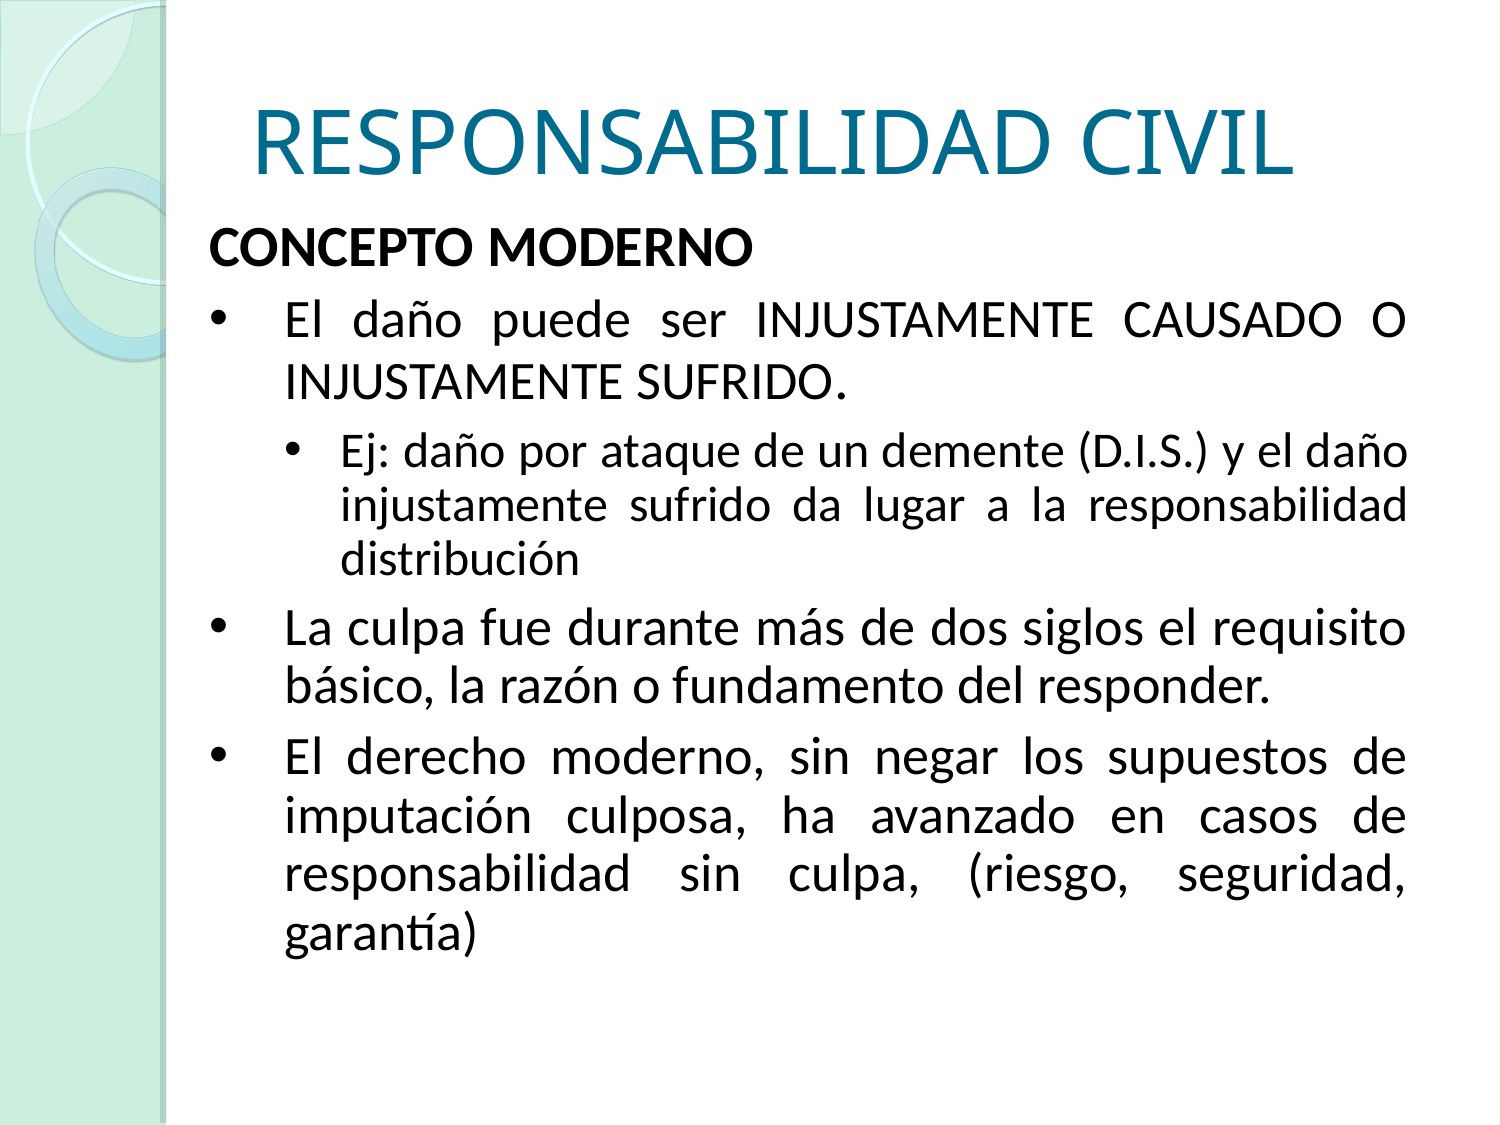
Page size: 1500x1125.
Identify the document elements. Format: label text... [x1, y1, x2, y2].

picture [31, 165, 160, 366]
list CONCEPTO MODERNO El daño puede ser INJUSTAMENTE CAUSADO O INJUSTAMENTE SUFRIDO. Ej: daño por ataque de un demente (D.I.S.) y el daño injustamente sufrido da lugar a la responsabilidad distribución La culpa fue durante más de dos siglos el requisito básico, la razón o fundamento del responder. El derecho moderno, sin negar los supuestos de imputación culposa, ha avanzado en casos de responsabilidad sin culpa, (riesgo, seguridad, garantía) [194, 208, 1425, 1094]
title RESPONSABILIDAD CIVIL [235, 23, 1465, 254]
